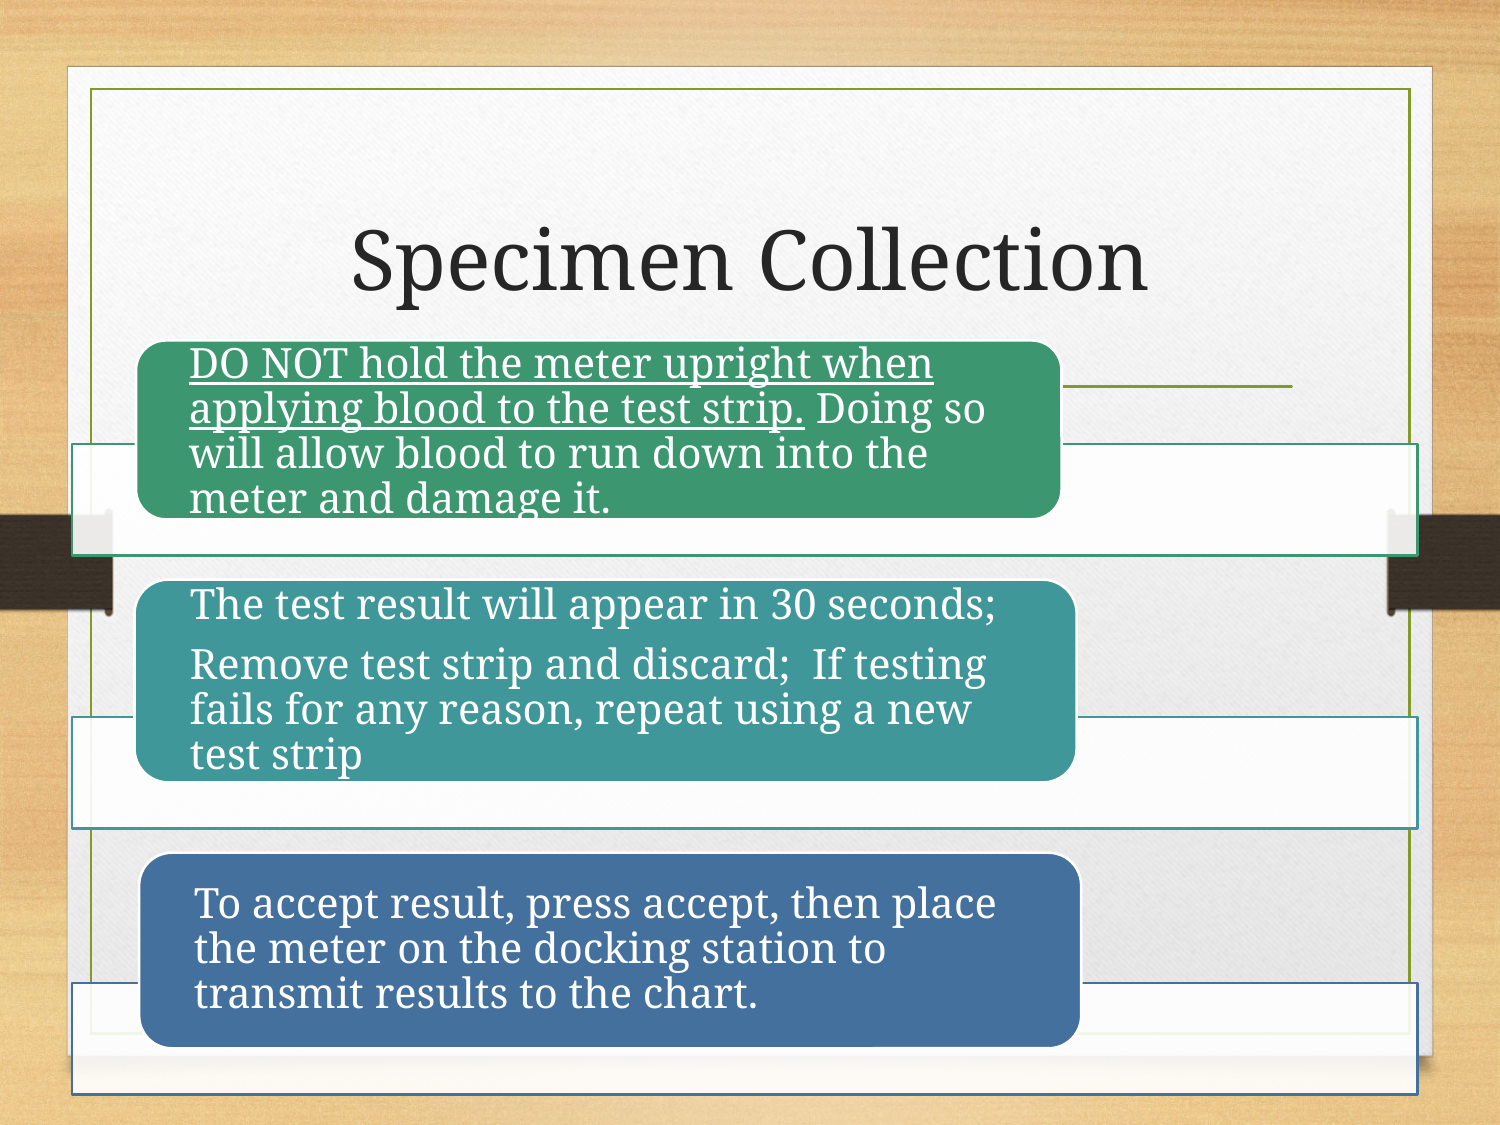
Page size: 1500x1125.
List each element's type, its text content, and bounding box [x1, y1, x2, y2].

title Specimen Collection [193, 150, 1309, 324]
picture [0, 0, 1500, 1125]
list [71, 324, 1419, 1101]
